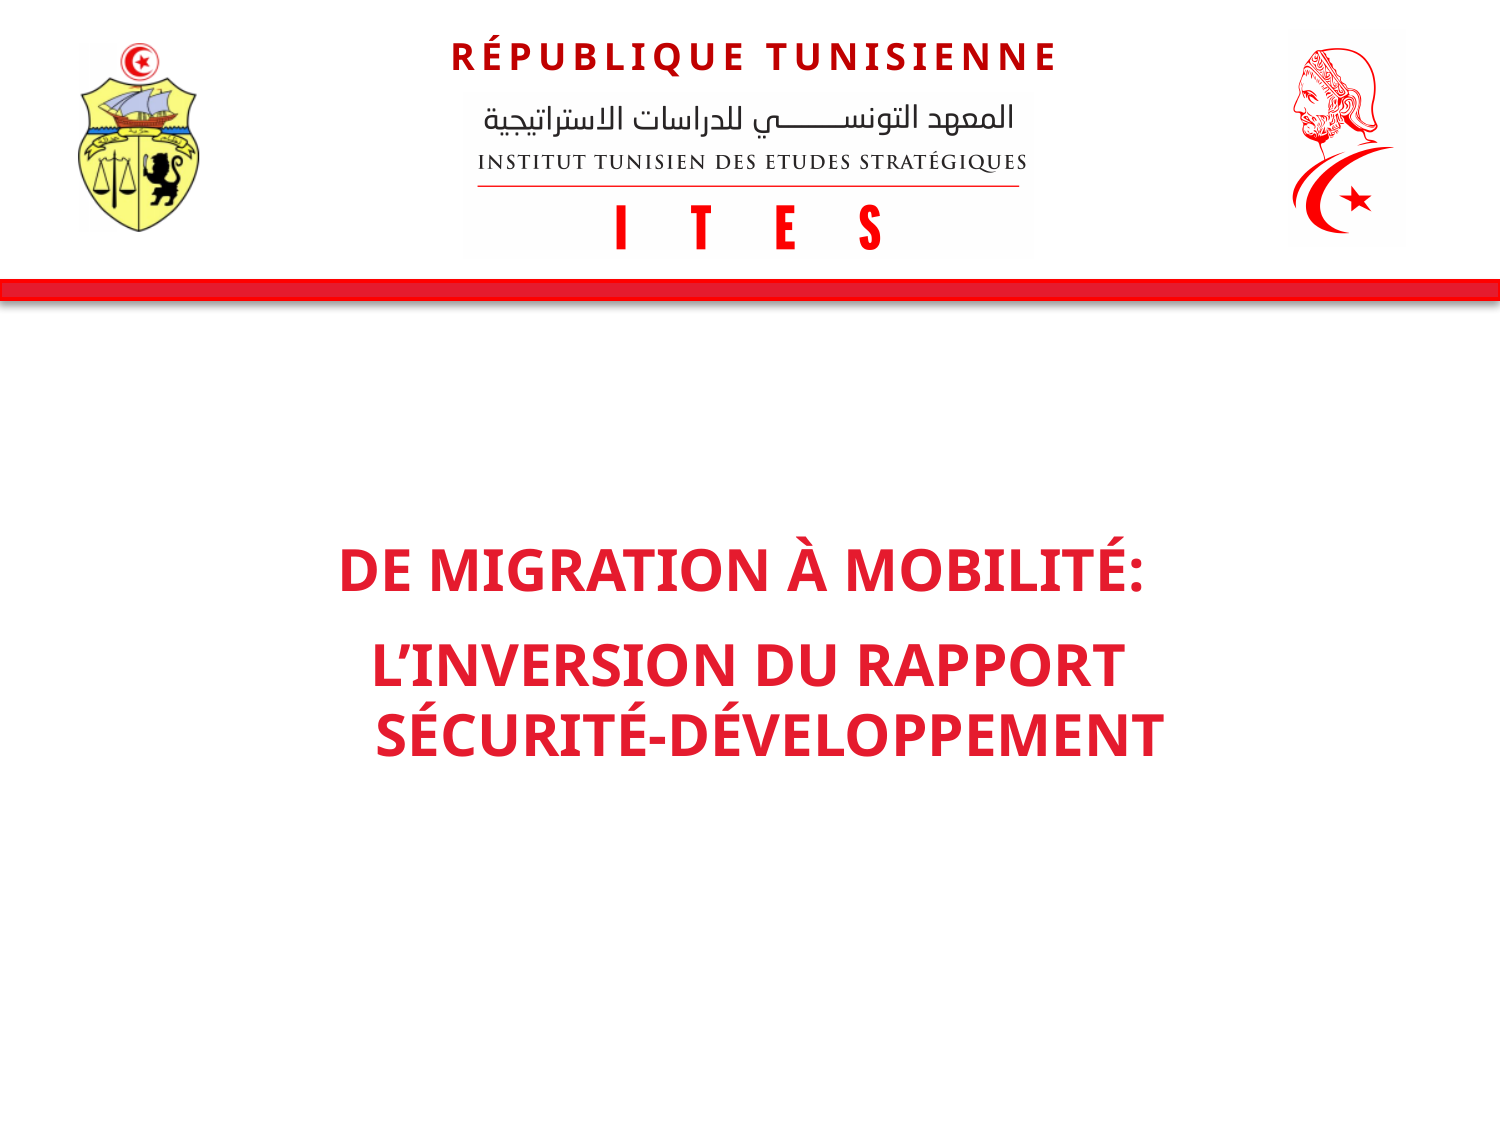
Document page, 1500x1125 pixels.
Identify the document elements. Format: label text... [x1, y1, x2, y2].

text_box [207, 0, 1411, 268]
picture [57, 26, 207, 264]
text_box République Tunisienne [227, 9, 1278, 102]
subtitle De migration à mobilité: l’inversion du rapport sécurité-développement [223, 506, 1274, 795]
picture [463, 91, 1034, 259]
picture [1288, 28, 1406, 247]
